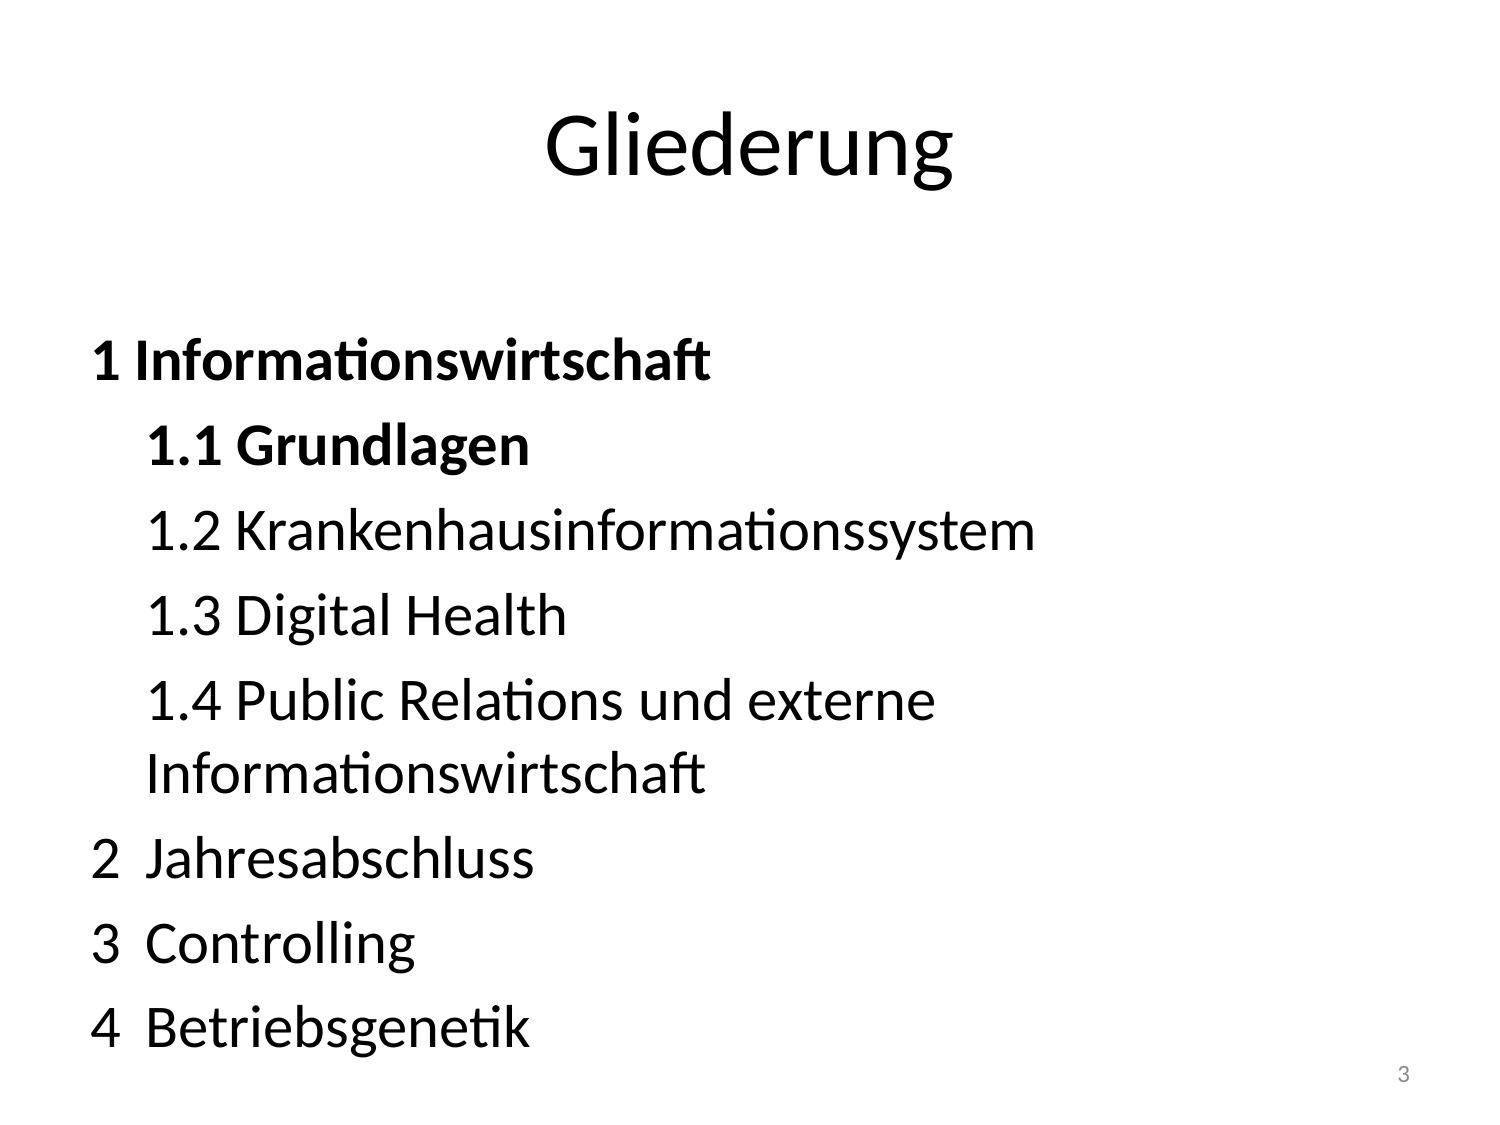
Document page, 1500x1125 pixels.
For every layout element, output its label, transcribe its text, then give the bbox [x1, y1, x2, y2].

list 1 Informationswirtschaft 1.1 Grundlagen 1.2 Krankenhausinformationssystem 1.3 Digital Health 1.4 Public Relations und externe Informationswirtschaft 2 Jahresabschluss 3 Controlling 4 Betriebsgenetik [75, 312, 1425, 1071]
title Gliederung [75, 45, 1425, 233]
slide_number 3 [1074, 1042, 1425, 1103]
